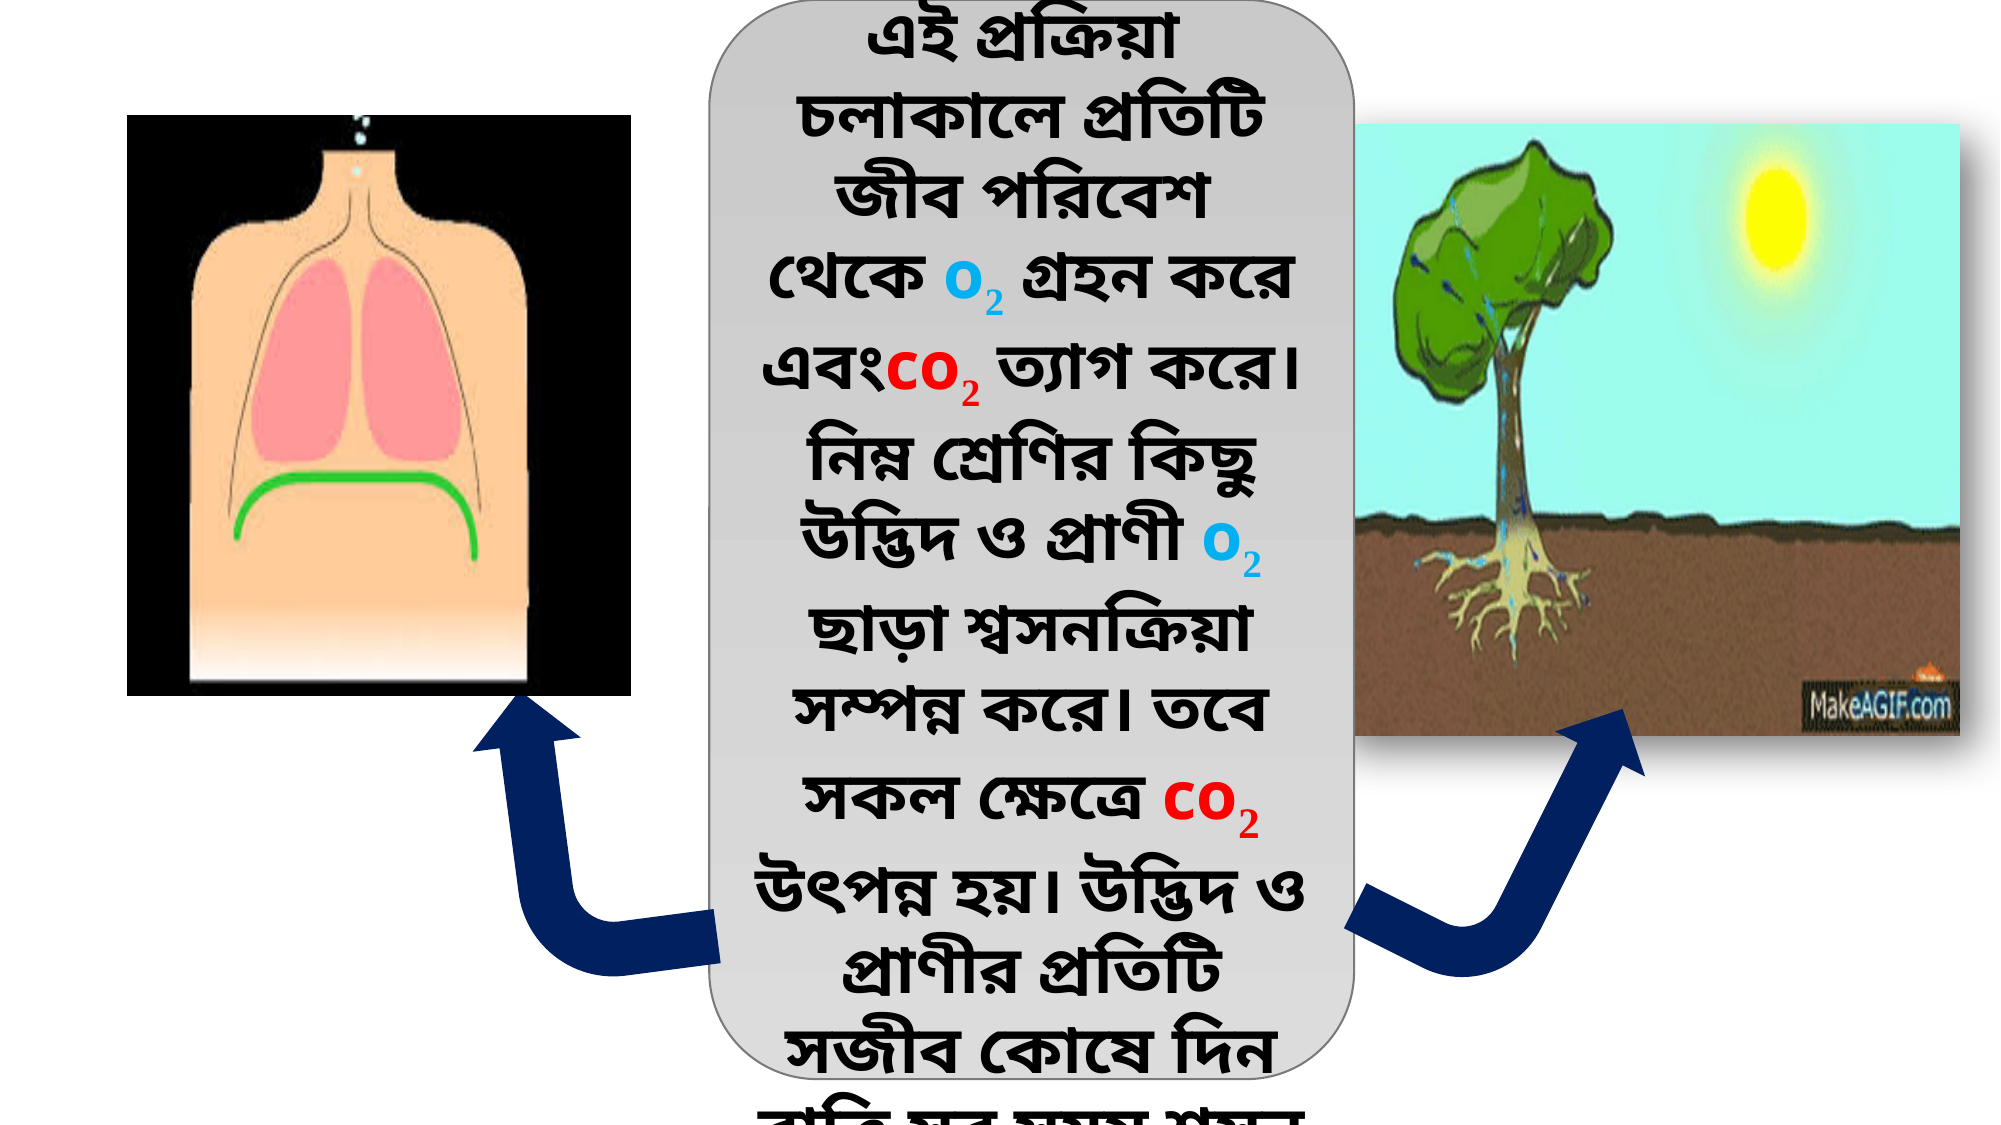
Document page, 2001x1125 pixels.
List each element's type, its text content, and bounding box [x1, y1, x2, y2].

picture [127, 115, 631, 696]
picture [1328, 124, 1960, 736]
text_box শ্বসন একটি বিপাকীয় ক্রিয়া। এই প্রক্রিয়া চলাকালে প্রতিটি জীব পরিবেশ থেকে o2 গ্রহন করে এবংco2 ত্যাগ করে। নিম্ন শ্রেণির কিছু উদ্ভিদ ও প্রাণী o2 ছাড়া শ্বসনক্রিয়া সম্পন্ন করে। তবে সকল ক্ষেত্রে co2 উৎপন্ন হয়। উদ্ভিদ ও প্রাণীর প্রতিটি সজীব কোষে দিন রাত্রি সব সময় শ্বসন কার্য করে। [708, 0, 1356, 1081]
text_box [470, 696, 722, 978]
text_box [1342, 736, 1647, 979]
